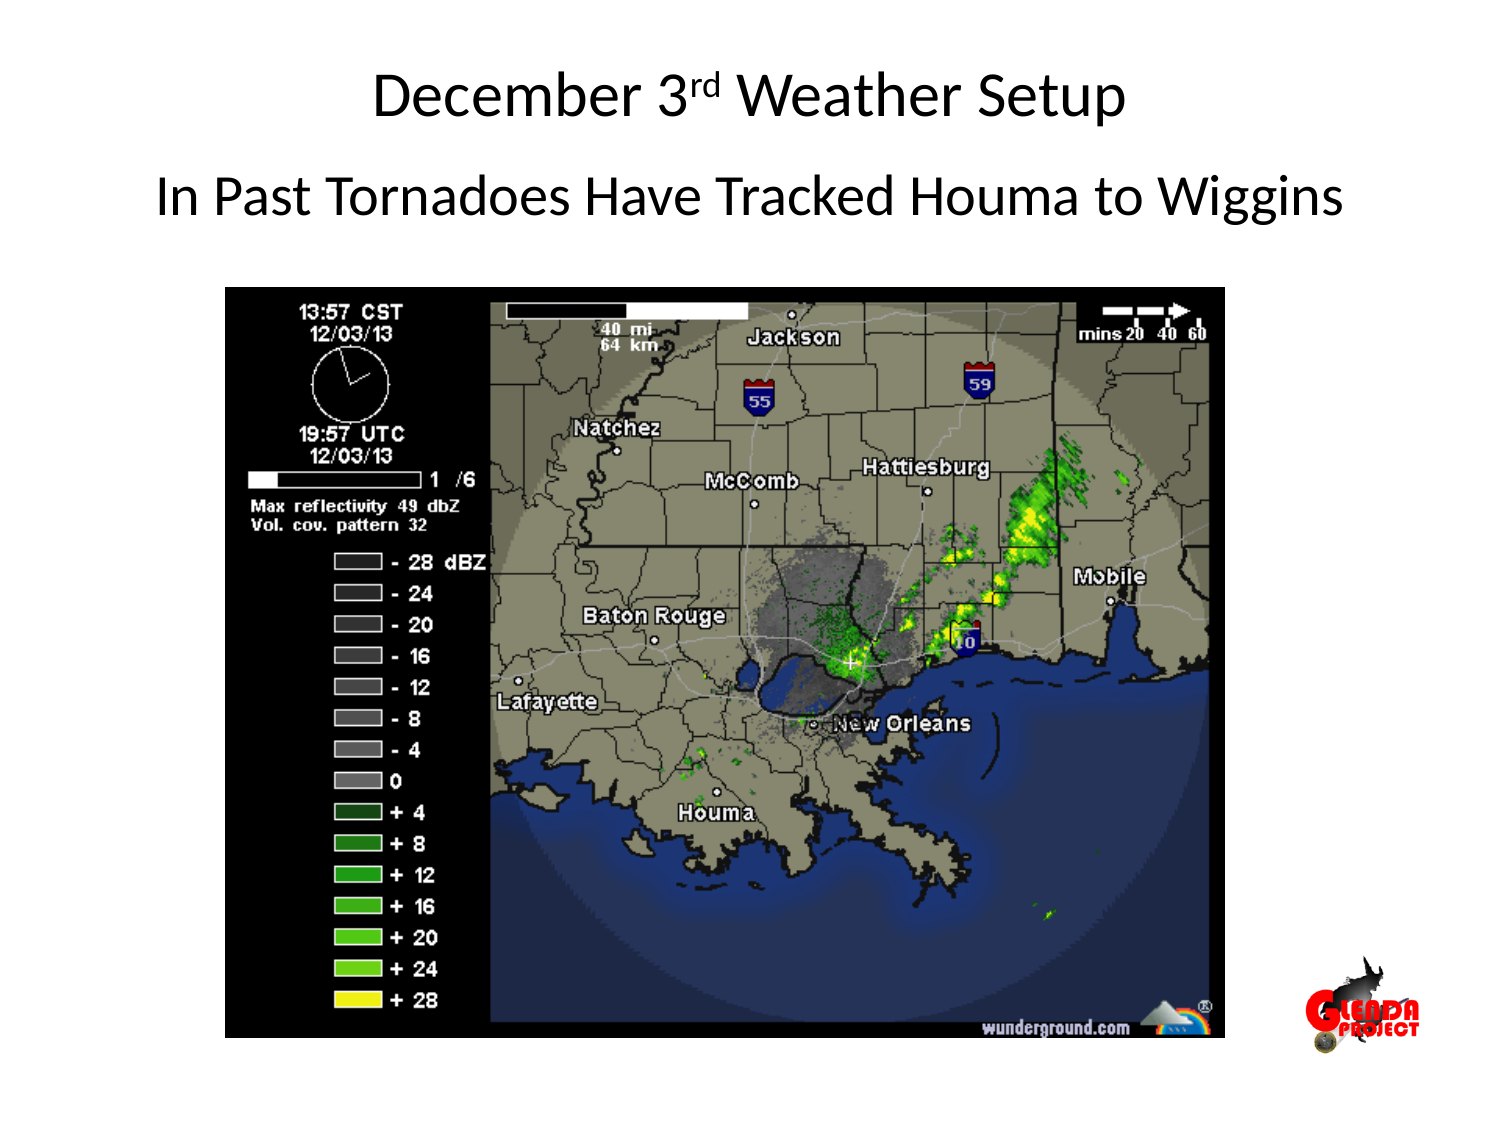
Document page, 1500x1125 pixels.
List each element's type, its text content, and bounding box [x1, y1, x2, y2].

picture [1299, 949, 1426, 1063]
list In Past Tornadoes Have Tracked Houma to Wiggins [75, 149, 1425, 1063]
picture [224, 287, 1226, 1038]
title December 3rd Weather Setup [75, 45, 1425, 138]
